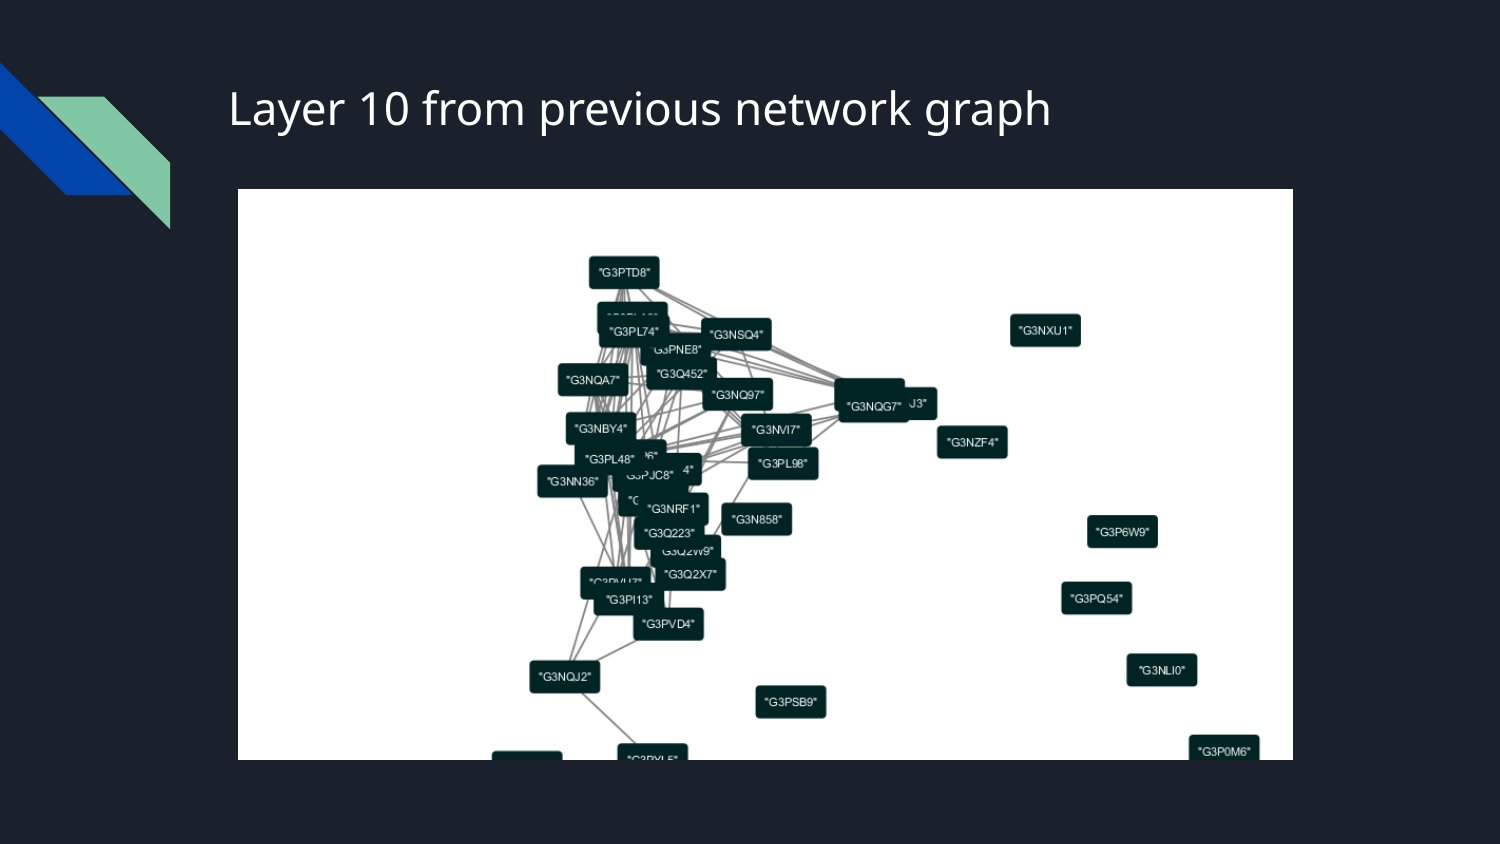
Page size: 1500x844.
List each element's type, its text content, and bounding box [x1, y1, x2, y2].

title Layer 10 from previous network graph [212, 64, 1368, 215]
picture [237, 189, 1293, 761]
